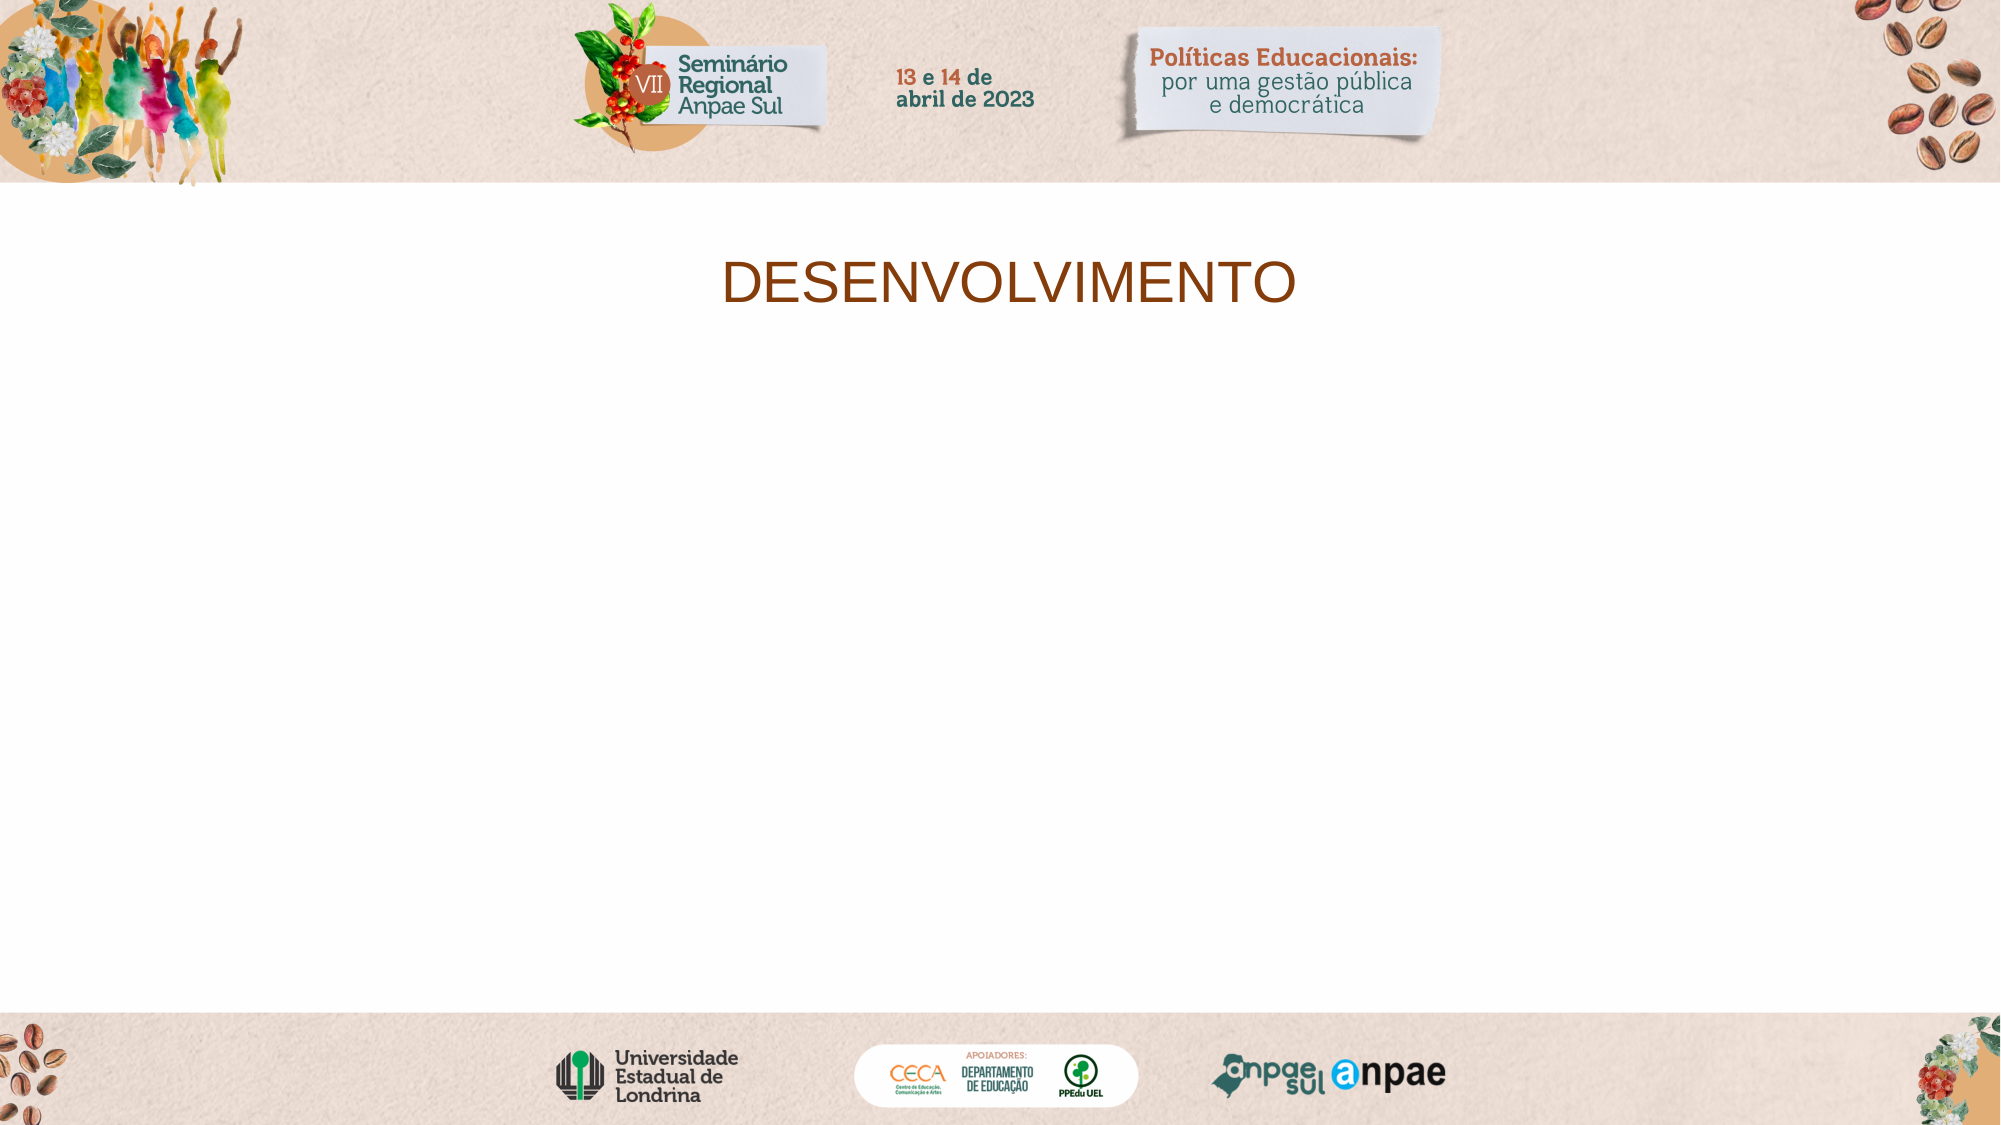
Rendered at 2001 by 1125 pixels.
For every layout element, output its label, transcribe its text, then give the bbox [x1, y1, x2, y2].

text_box DESENVOLVIMENTO [86, 236, 1932, 1012]
picture [0, 0, 2001, 1125]
